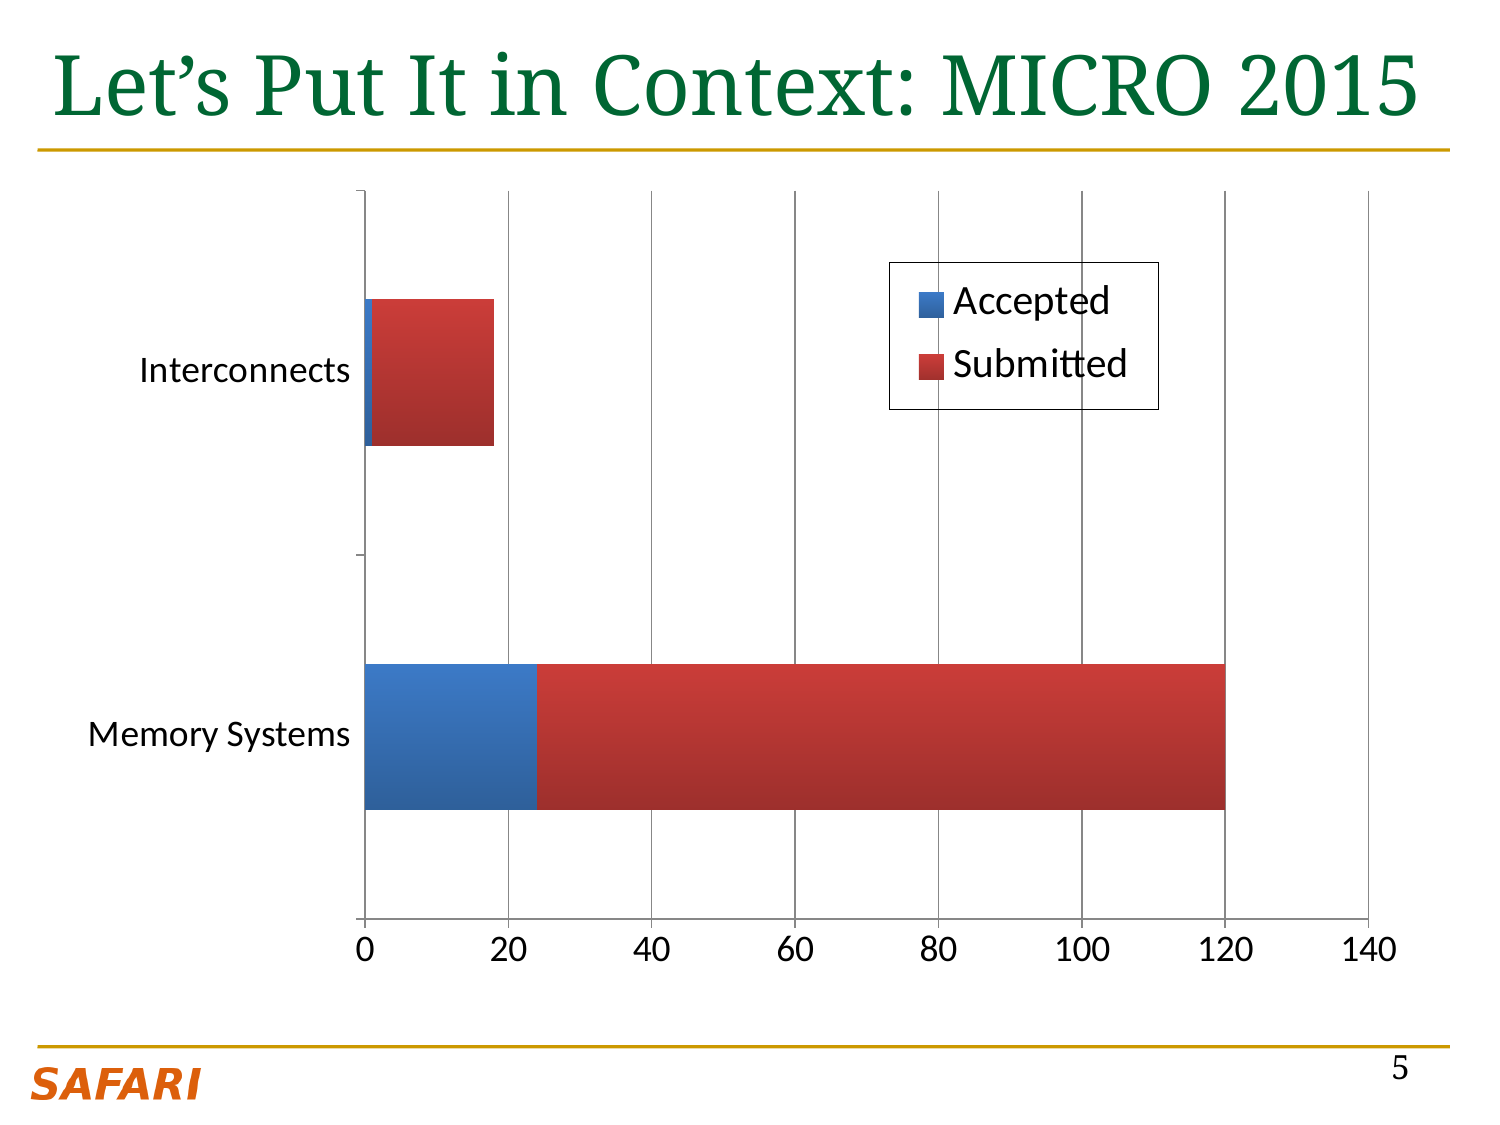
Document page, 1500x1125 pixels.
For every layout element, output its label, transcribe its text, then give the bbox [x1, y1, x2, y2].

title Let’s Put It in Context: MICRO 2015 [37, 24, 1451, 201]
slide_number 5 [1074, 1032, 1426, 1100]
chart [0, 136, 1436, 1024]
picture [29, 1058, 207, 1110]
